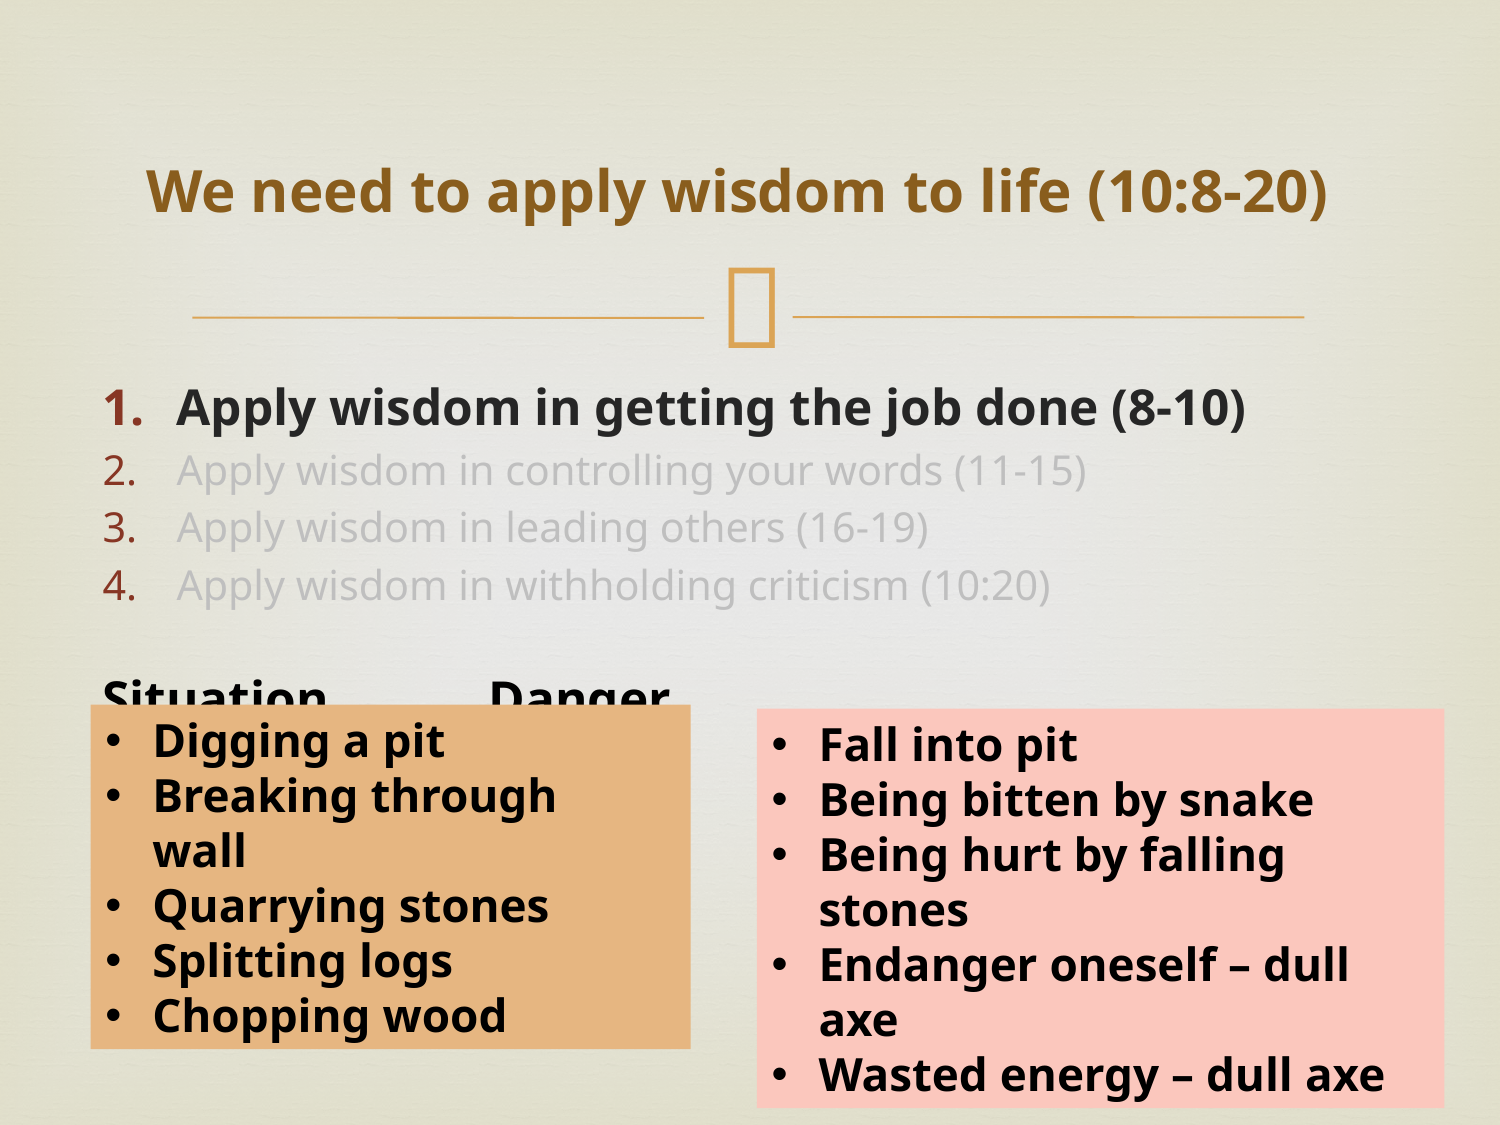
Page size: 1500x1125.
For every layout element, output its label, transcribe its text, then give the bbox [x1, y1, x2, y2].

title We need to apply wisdom to life (10:8-20) [50, 112, 1425, 267]
list Apply wisdom in getting the job done (8-10) Apply wisdom in controlling your words (11-15) Apply wisdom in leading others (16-19) Apply wisdom in withholding criticism (10:20) Situation Danger [87, 368, 1438, 1005]
text_box Digging a pit Breaking through wall Quarrying stones Splitting logs Chopping wood [90, 704, 691, 1050]
text_box Fall into pit Being bitten by snake Being hurt by falling stones Endanger oneself – dull axe Wasted energy – dull axe [756, 708, 1445, 1109]
